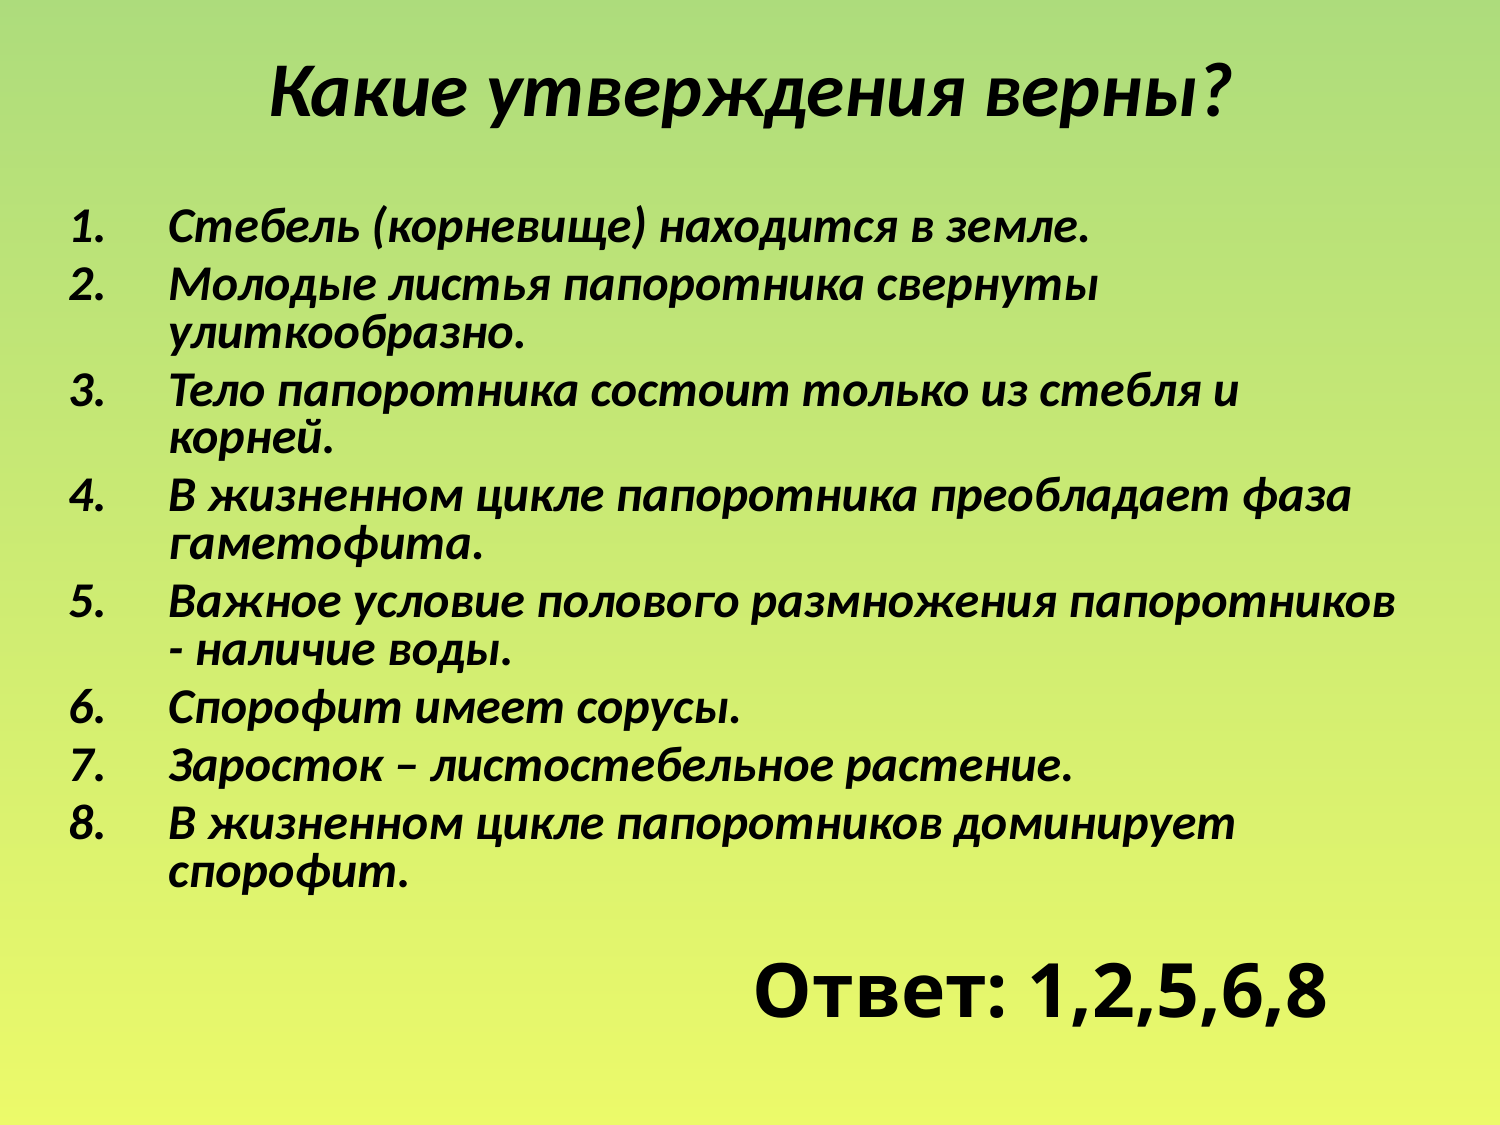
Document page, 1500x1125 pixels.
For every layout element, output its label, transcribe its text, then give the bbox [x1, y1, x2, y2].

title Какие утверждения верны? [76, 31, 1427, 196]
list Стебель (корневище) находится в земле. Молодые листья папоротника свернуты улиткообразно. Тело папоротника состоит только из стебля и корней. В жизненном цикле папоротника преобладает фаза гаметофита. Важное условие полового размножения папоротников - наличие воды. Спорофит имеет сорусы. Заросток – листостебельное растение. В жизненном цикле папоротников доминирует спорофит. [53, 196, 1427, 953]
text_box Ответ: 1,2,5,6,8 [738, 934, 1388, 1040]
